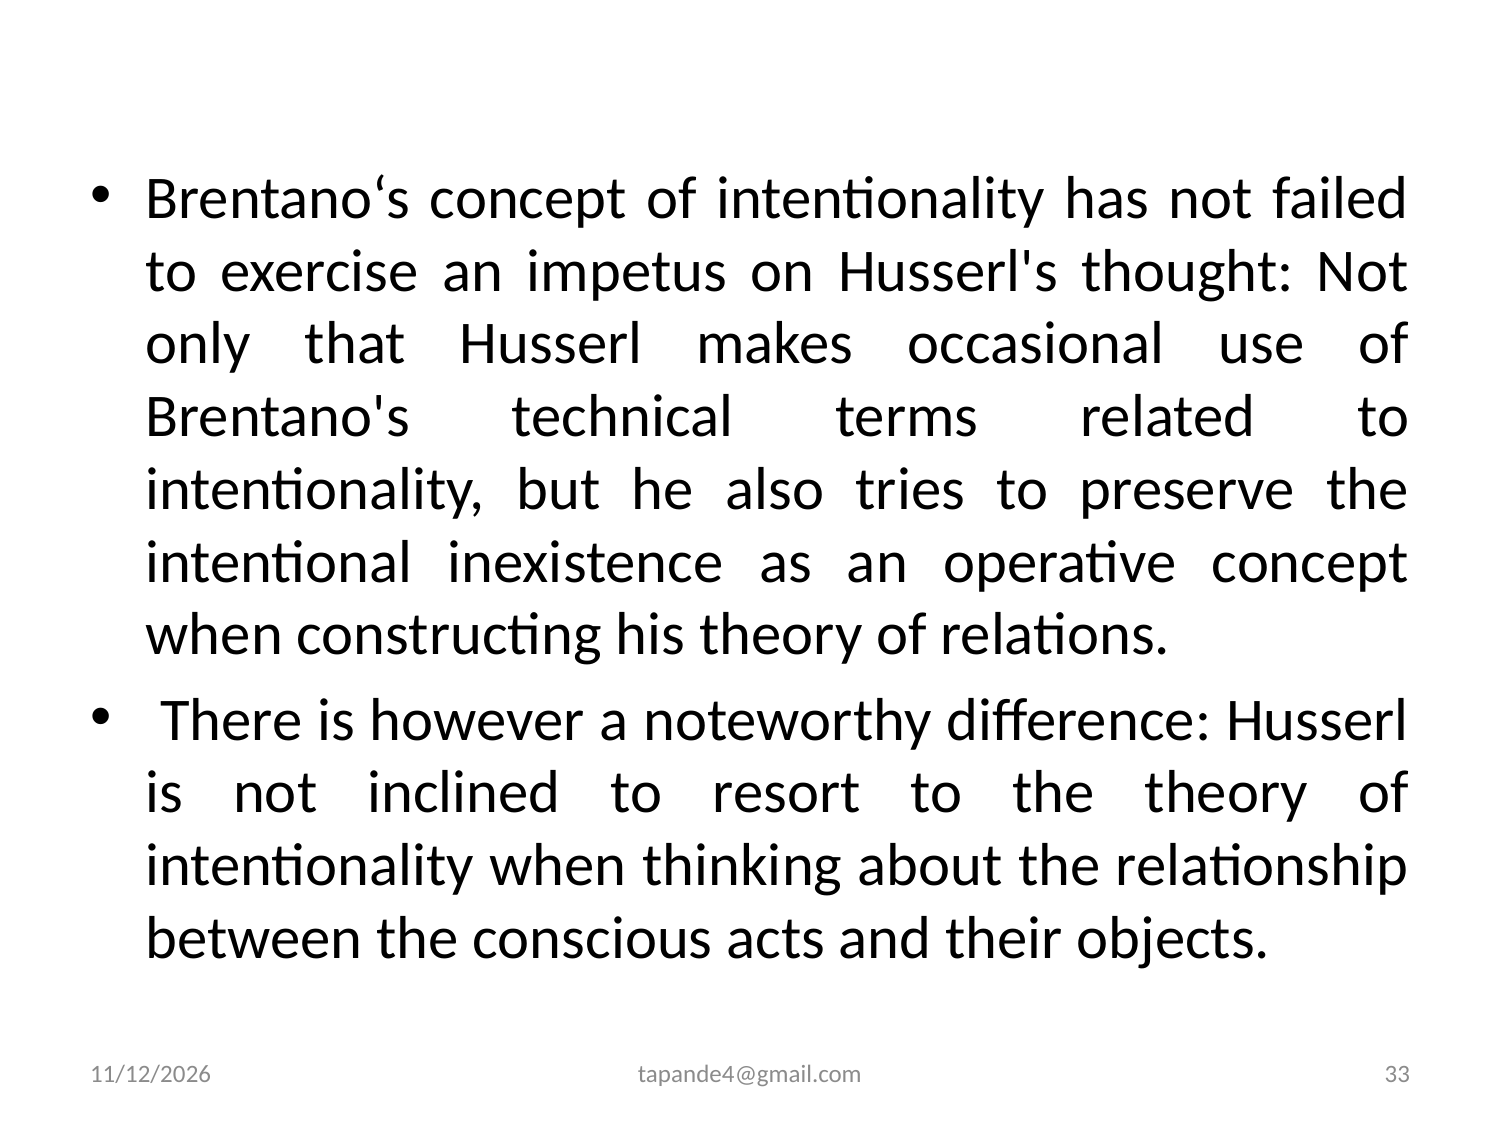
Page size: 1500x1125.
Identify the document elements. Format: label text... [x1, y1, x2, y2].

slide_number 33 [1074, 1042, 1425, 1103]
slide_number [75, 1042, 425, 1103]
footer tapande4@gmail.com [512, 1042, 988, 1103]
list Brentano‘s concept of intentionality has not failed to exercise an impetus on Husserl's thought: Not only that Husserl makes occasional use of Brentano's technical terms related to intentionality, but he also tries to preserve the intentional inexistence as an operative concept when constructing his theory of relations. There is however a noteworthy difference: Husserl is not inclined to resort to the theory of intentionality when thinking about the relationship between the conscious acts and their objects. [75, 149, 1425, 1005]
